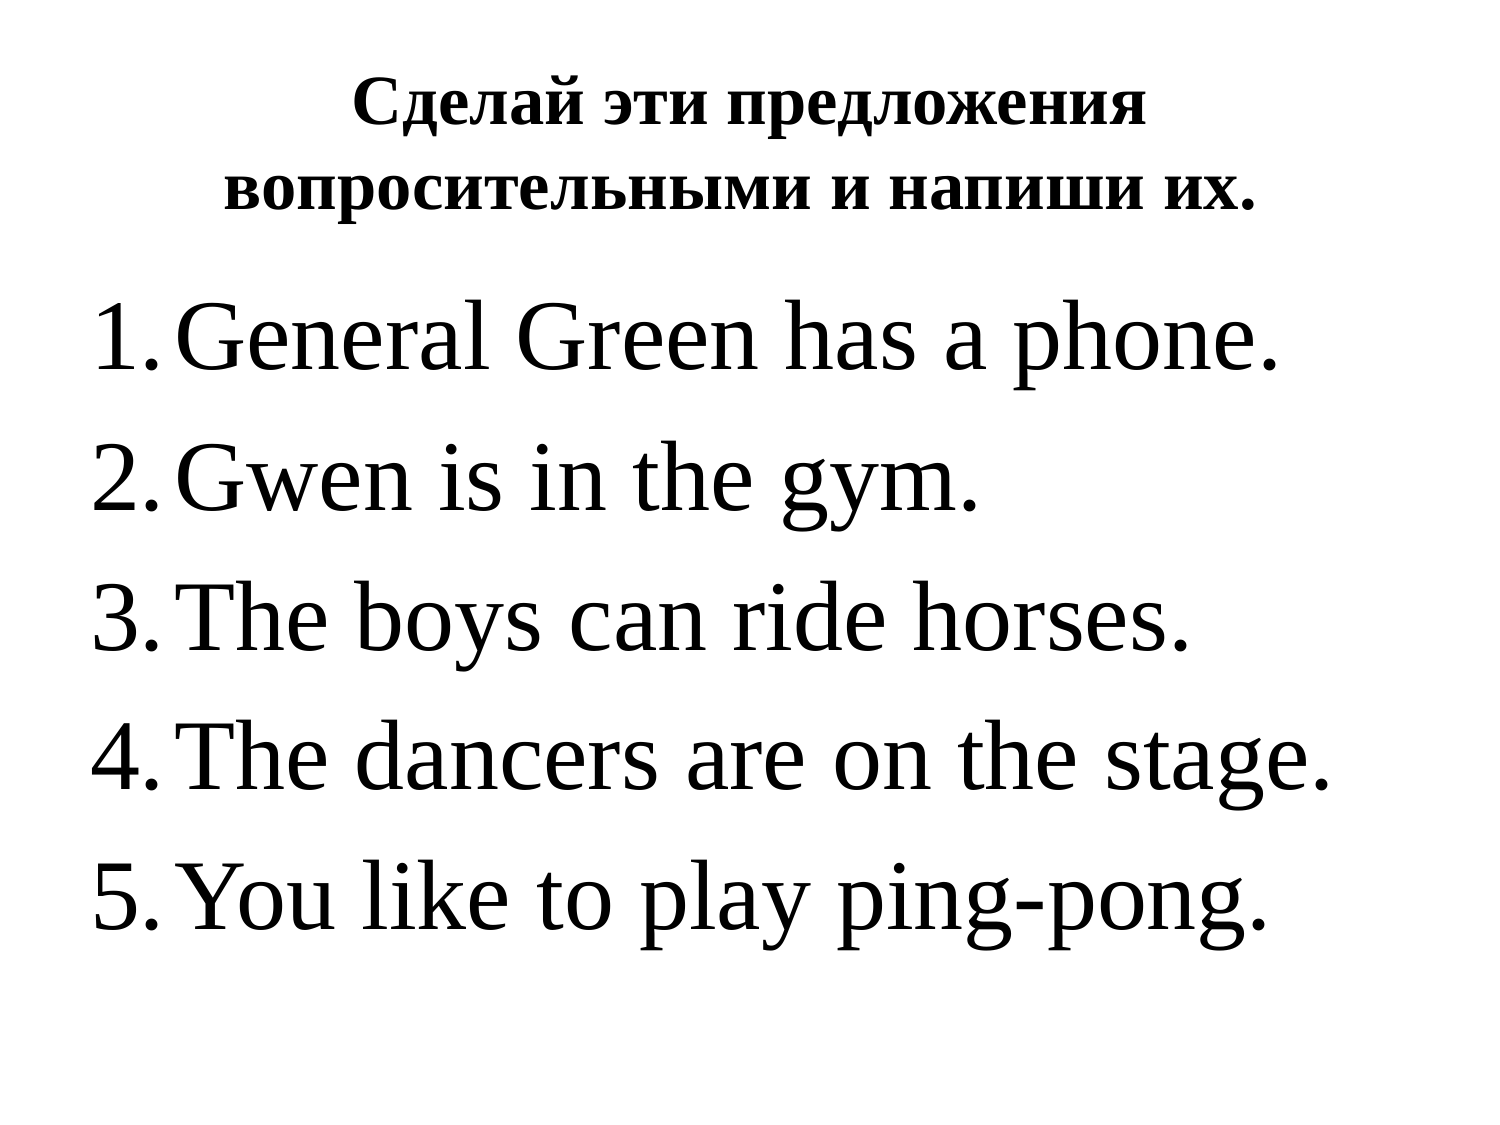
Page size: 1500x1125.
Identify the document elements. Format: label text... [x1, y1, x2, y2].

list General Green has a phone. Gwen is in the gym. The boys can ride horses. The dancers are on the stage. You like to play ping-pong. [75, 262, 1425, 1005]
title Сделай эти предложения вопросительными и напиши их. [75, 45, 1425, 233]
